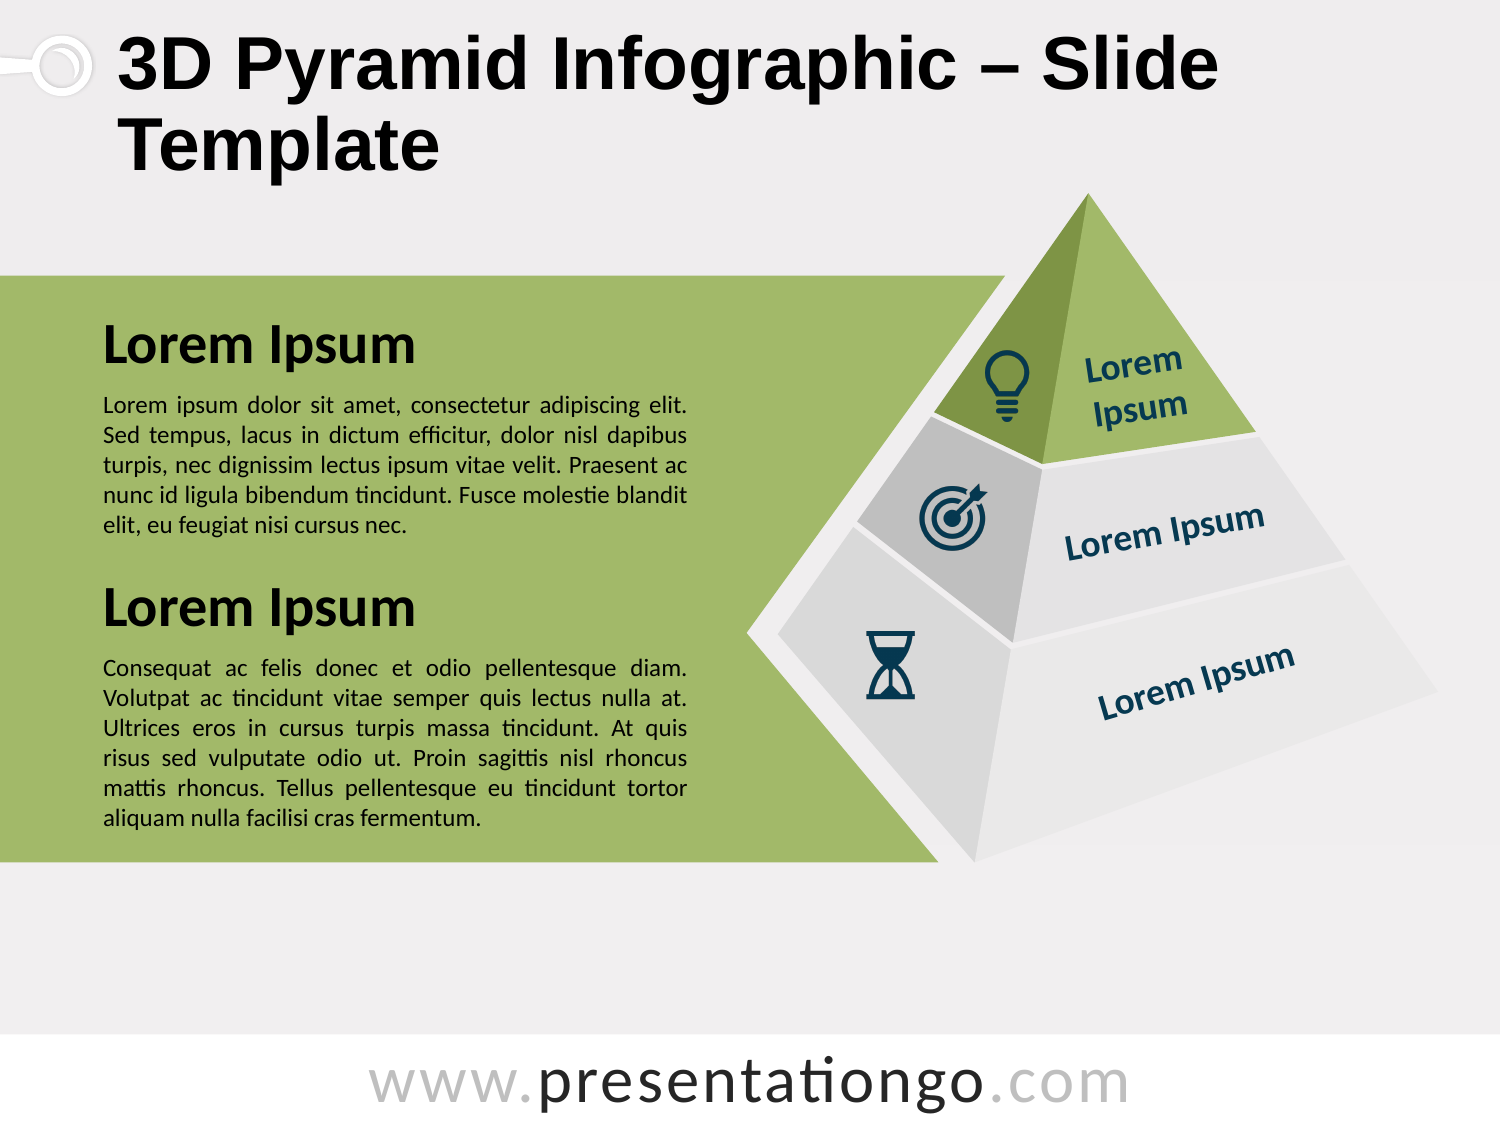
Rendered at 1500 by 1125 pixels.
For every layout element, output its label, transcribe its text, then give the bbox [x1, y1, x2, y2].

text_box [0, 274, 1008, 864]
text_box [103, 296, 729, 548]
text_box [857, 416, 1042, 643]
text_box [1012, 436, 1346, 643]
picture [912, 476, 995, 558]
picture [966, 345, 1048, 427]
text_box [1063, 193, 1180, 341]
text_box [777, 526, 1011, 862]
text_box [103, 559, 729, 842]
text_box [981, 195, 1087, 424]
text_box Lorem Ipsum [1047, 478, 1281, 578]
text_box [1042, 355, 1256, 465]
text_box [974, 564, 1439, 863]
text_box Lorem Ipsum [1059, 321, 1215, 446]
text_box [934, 366, 1048, 464]
picture [849, 624, 932, 706]
text_box Lorem Ipsum [1002, 595, 1389, 762]
title 3D Pyramid Infographic – Slide Template [103, 17, 1500, 139]
